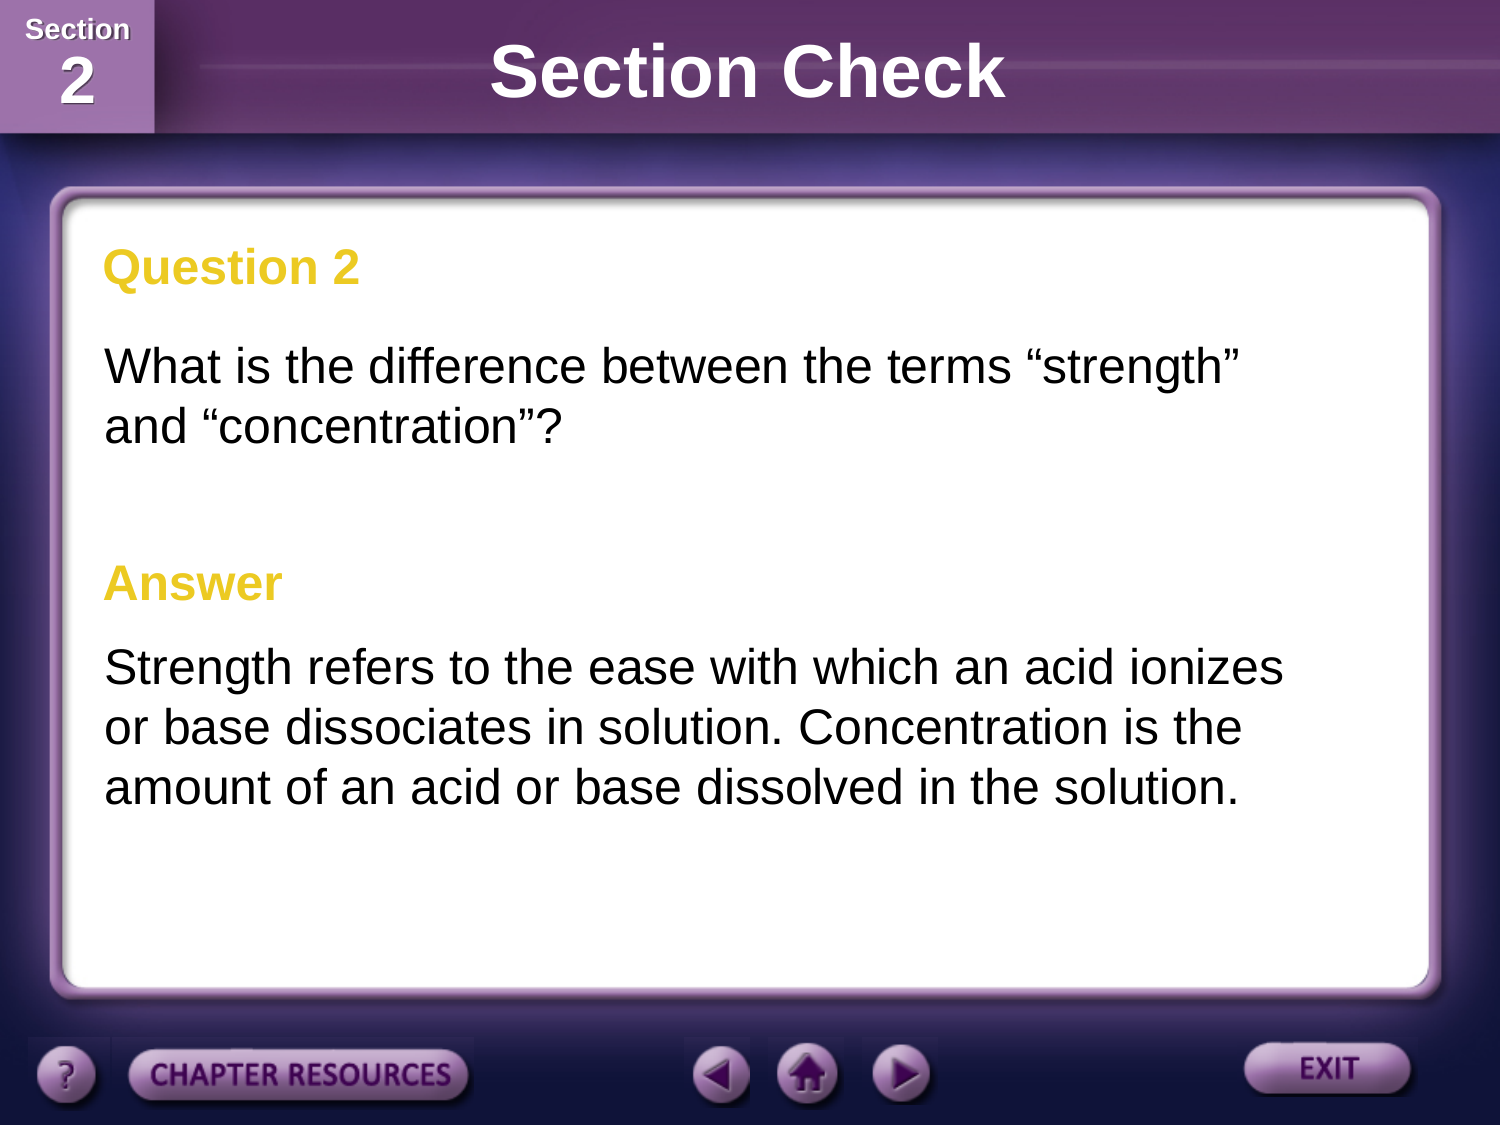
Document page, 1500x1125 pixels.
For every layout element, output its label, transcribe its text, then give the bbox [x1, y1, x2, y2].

picture [0, 0, 1500, 1125]
text_box Answer [87, 549, 298, 619]
text_box Section Check [474, 10, 1038, 124]
text_box Question 2 [87, 234, 376, 304]
text_box What is the difference between the terms “strength” and “concentration”? [90, 325, 1326, 461]
text_box Strength refers to the ease with which an acid ionizes or base dissociates in solution. Concentration is the amount of an acid or base dissolved in the solution. [90, 627, 1326, 823]
